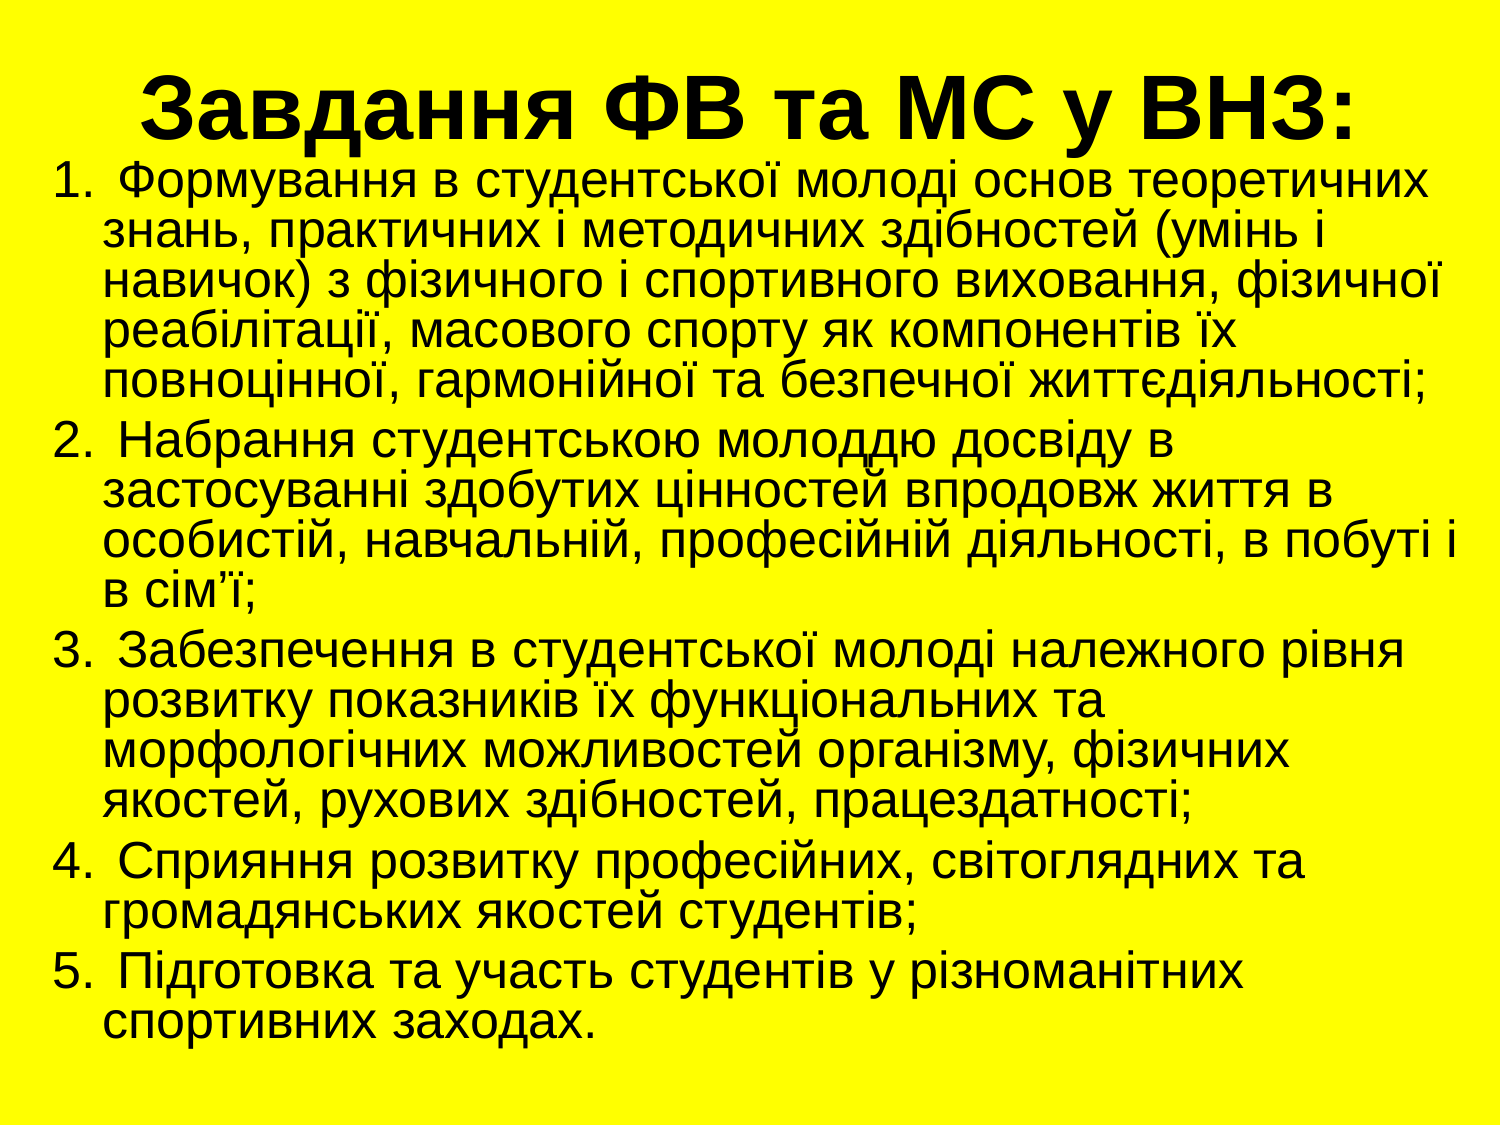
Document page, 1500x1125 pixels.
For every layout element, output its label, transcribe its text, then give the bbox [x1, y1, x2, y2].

title Завдання ФВ та МС у ВНЗ: [75, 37, 1425, 149]
list Формування в студентської молоді основ теоретичних знань, практичних і методичних здібностей (умінь і навичок) з фізичного і спортивного виховання, фізичної реабілітації, масового спорту як компонентів їх повноцінної, гармонійної та безпечної життєдіяльності; Набрання студентською молоддю досвіду в застосуванні здобутих цінностей впродовж життя в особистій, навчальній, професійній діяльності, в побуті і в сім’ї; Забезпечення в студентської молоді належного рівня розвитку показників їх функціональних та морфологічних можливостей організму, фізичних якостей, рухових здібностей, працездатності; Сприяння розвитку професійних, світоглядних та громадянських якостей студентів; Підготовка та участь студентів у різноманітних спортивних заходах. [37, 149, 1500, 1125]
